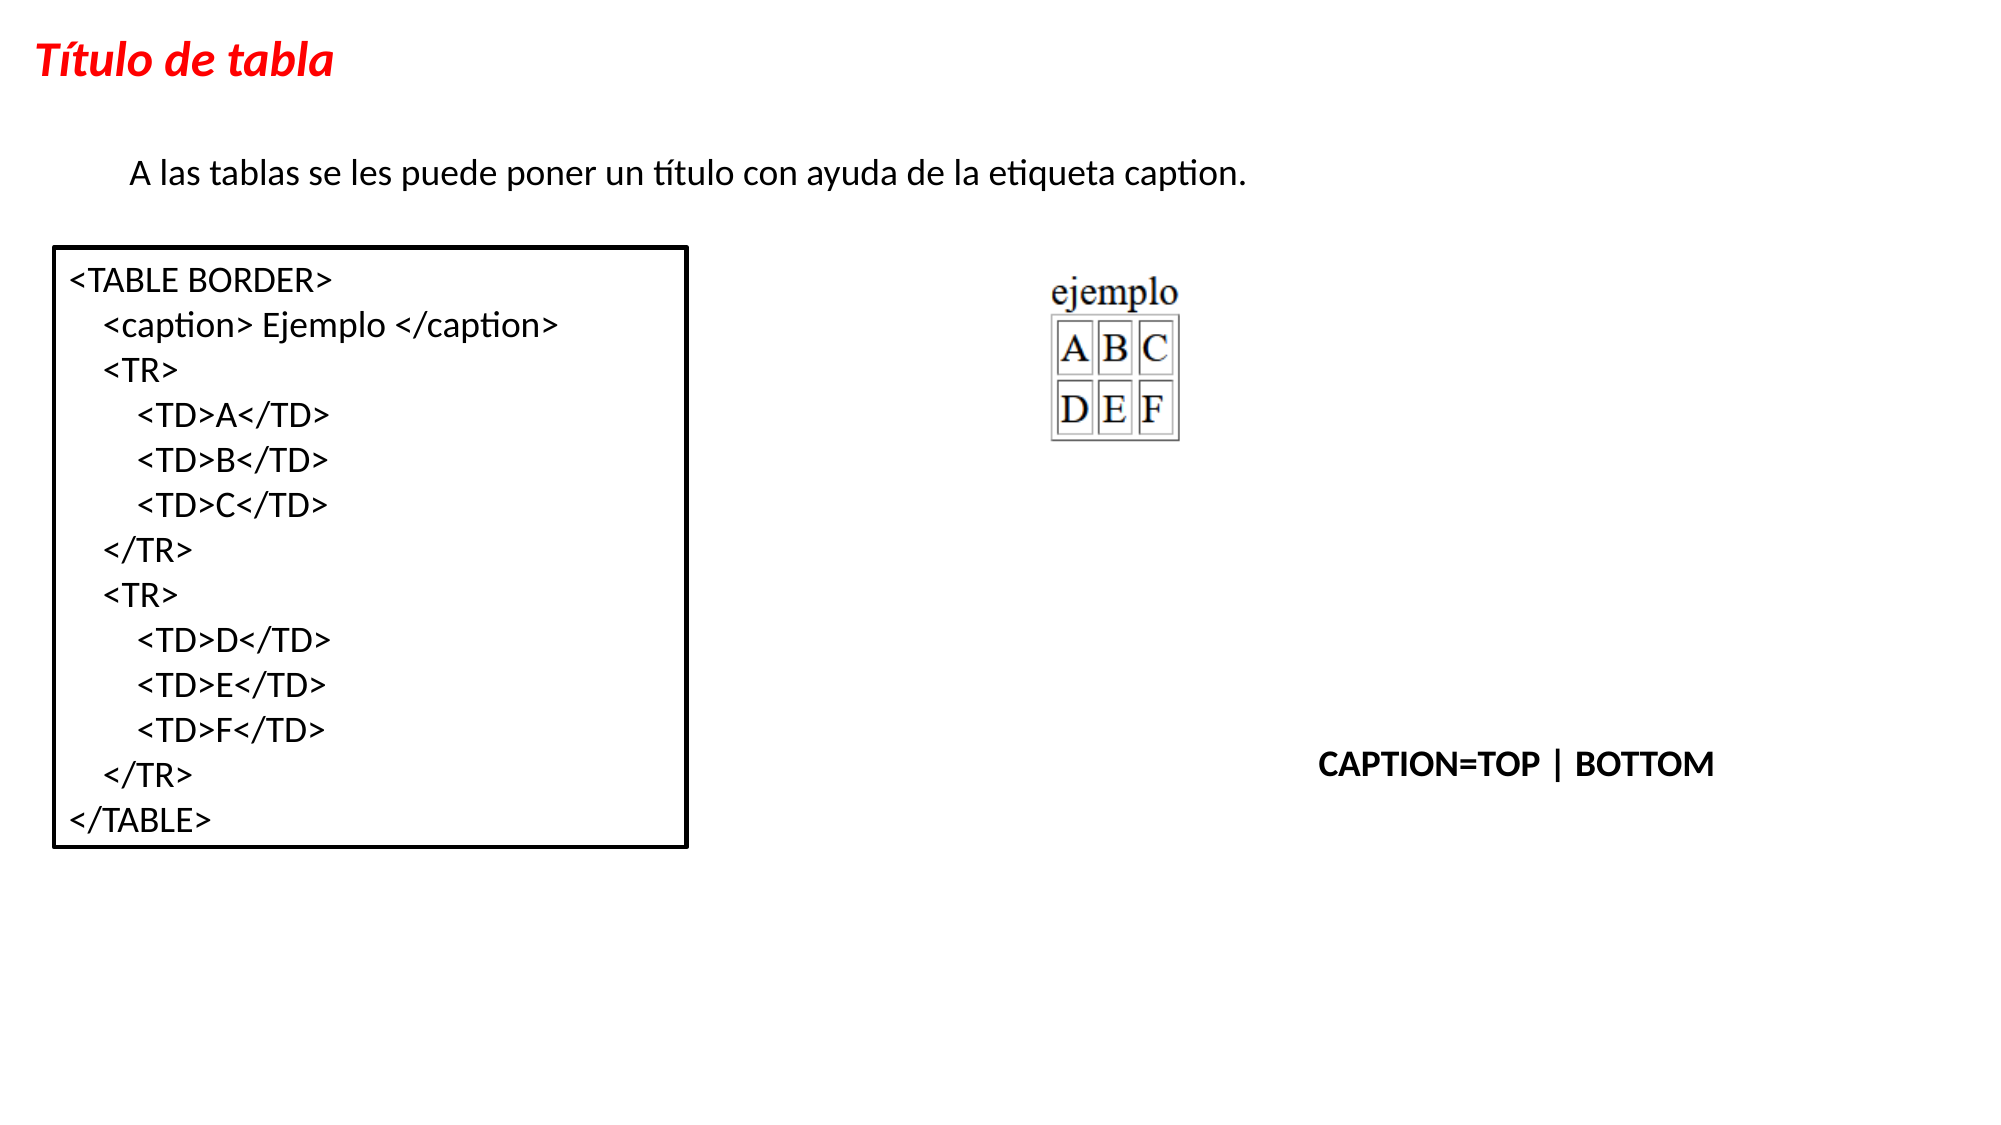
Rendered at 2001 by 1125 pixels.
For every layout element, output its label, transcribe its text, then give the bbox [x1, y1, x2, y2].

text_box Título de tabla [19, 19, 351, 94]
picture [1037, 264, 1224, 490]
text_box CAPTION=TOP | BOTTOM [1303, 731, 1731, 791]
text_box A las tablas se les puede poner un título con ayuda de la etiqueta caption. [114, 140, 1373, 201]
text_box <TABLE BORDER> <caption> Ejemplo </caption> <TR> <TD>A</TD> <TD>B</TD> <TD>C</TD> </TR> <TR> <TD>D</TD> <TD>E</TD> <TD>F</TD> </TR> </TABLE> [54, 247, 687, 847]
